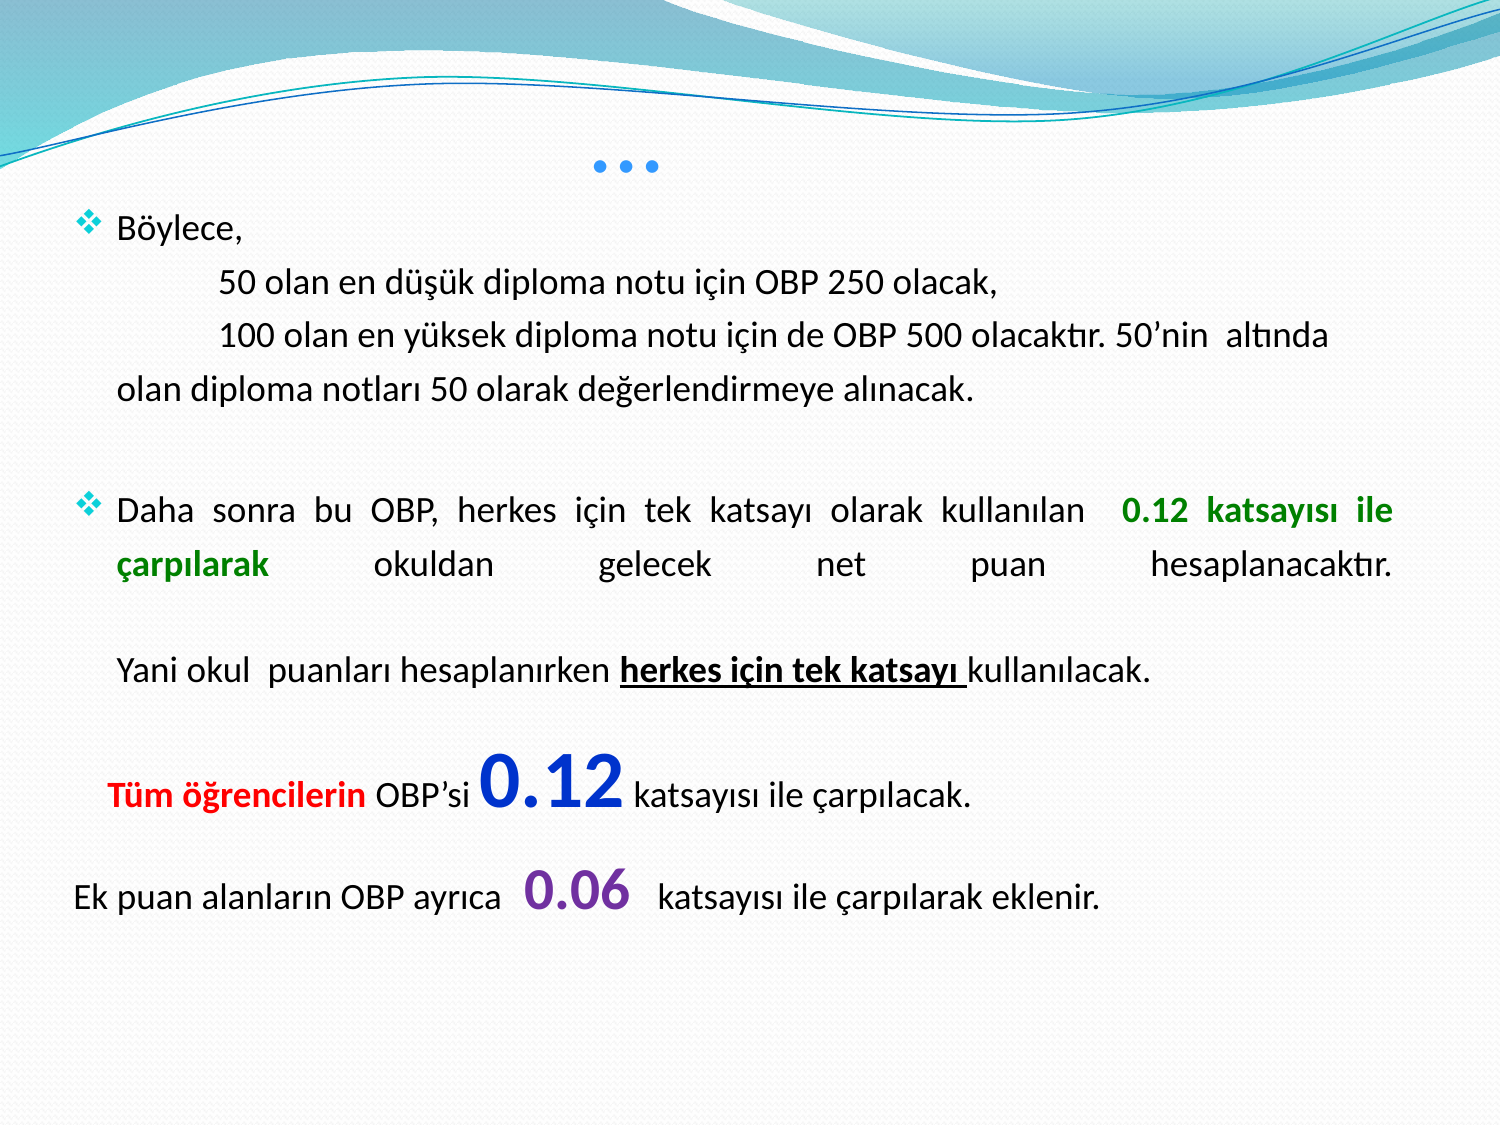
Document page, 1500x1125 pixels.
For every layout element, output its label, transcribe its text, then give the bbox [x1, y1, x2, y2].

list Böylece, 50 olan en düşük diploma notu için OBP 250 olacak, 100 olan en yüksek diploma notu için de OBP 500 olacaktır. 50’nin altında olan diploma notları 50 olarak değerlendirmeye alınacak. Daha sonra bu OBP, herkes için tek katsayı olarak kullanılan 0.12 katsayısı ile çarpılarak okuldan gelecek net puan hesaplanacaktır. Yani okul puanları hesaplanırken herkes için tek katsayı kullanılacak. Tüm öğrencilerin OBP’si 0.12 katsayısı ile çarpılacak. Ek puan alanların OBP ayrıca 0.06 katsayısı ile çarpılarak eklenir. [58, 187, 1409, 930]
title ... [0, 5, 1254, 194]
